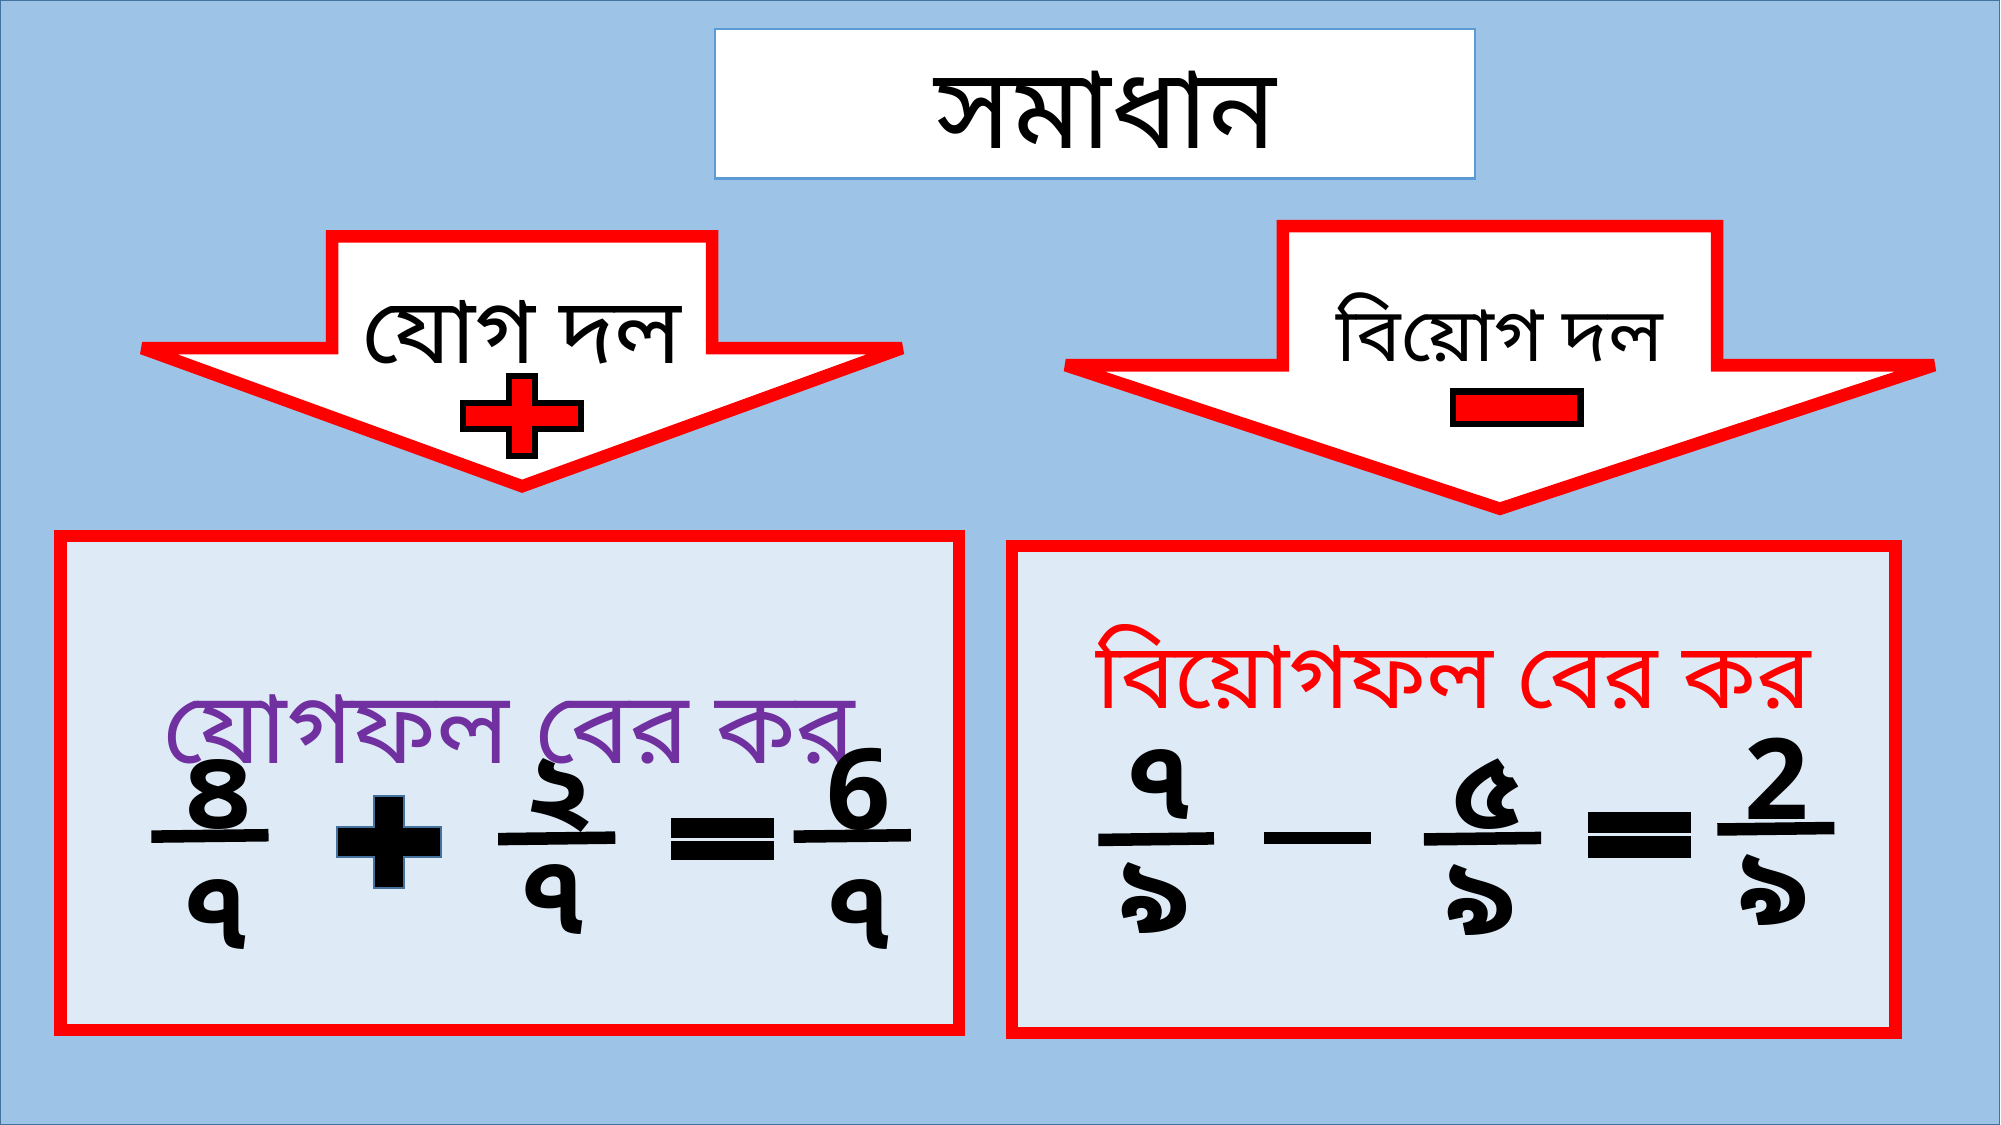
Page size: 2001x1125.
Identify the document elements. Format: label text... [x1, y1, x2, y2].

text_box যোগ দল [141, 235, 903, 488]
text_box যোগফল বের কর [59, 535, 960, 1031]
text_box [1717, 699, 1905, 957]
text_box [344, 795, 442, 889]
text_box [1423, 709, 1611, 967]
text_box সমাধান [714, 28, 1476, 180]
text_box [793, 709, 986, 981]
text_box [686, 842, 773, 859]
text_box [462, 375, 582, 457]
text_box [1611, 838, 1689, 856]
text_box [1611, 813, 1689, 832]
text_box [0, 0, 2000, 1125]
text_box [1098, 699, 1284, 978]
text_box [498, 709, 686, 967]
text_box বিয়োগ দল [1065, 225, 1935, 510]
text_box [151, 709, 344, 981]
text_box [1452, 390, 1581, 425]
text_box [686, 819, 773, 836]
text_box বিয়োগফল বের কর [1011, 545, 1897, 1034]
